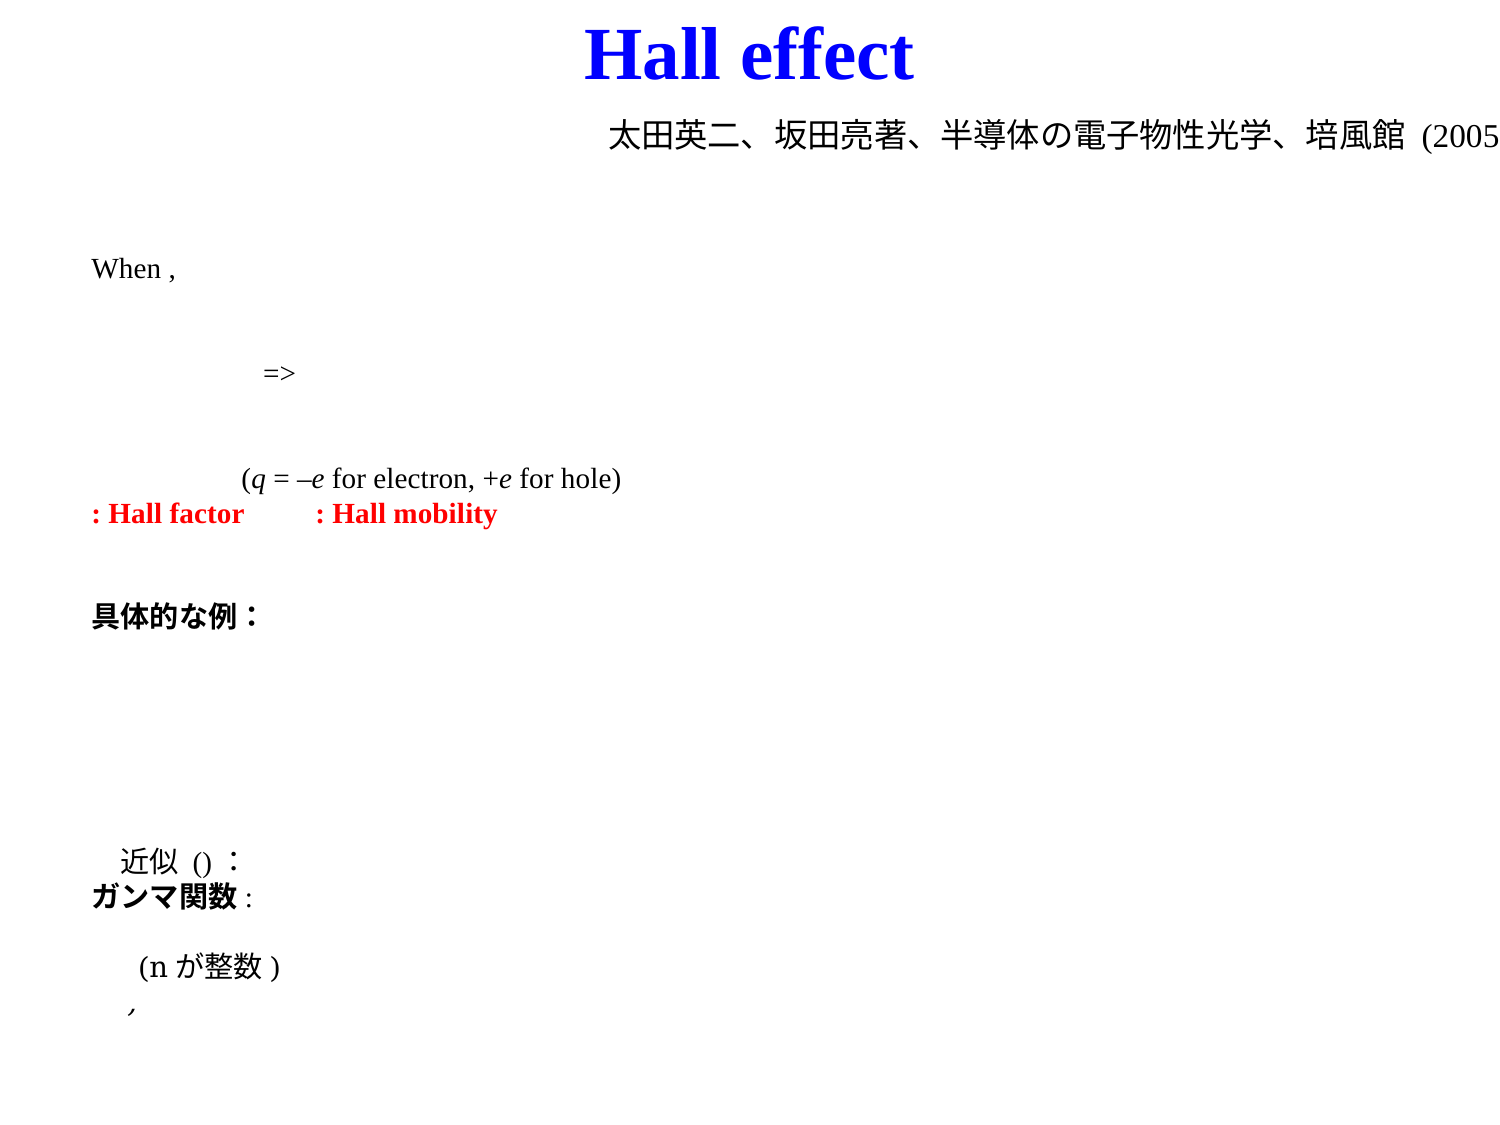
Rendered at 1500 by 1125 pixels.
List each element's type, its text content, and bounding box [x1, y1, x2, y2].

text_box 太田英二、坂田亮著、半導体の電子物性光学、培風館 (2005) [593, 107, 1500, 162]
title Hall effect [0, 0, 1500, 99]
